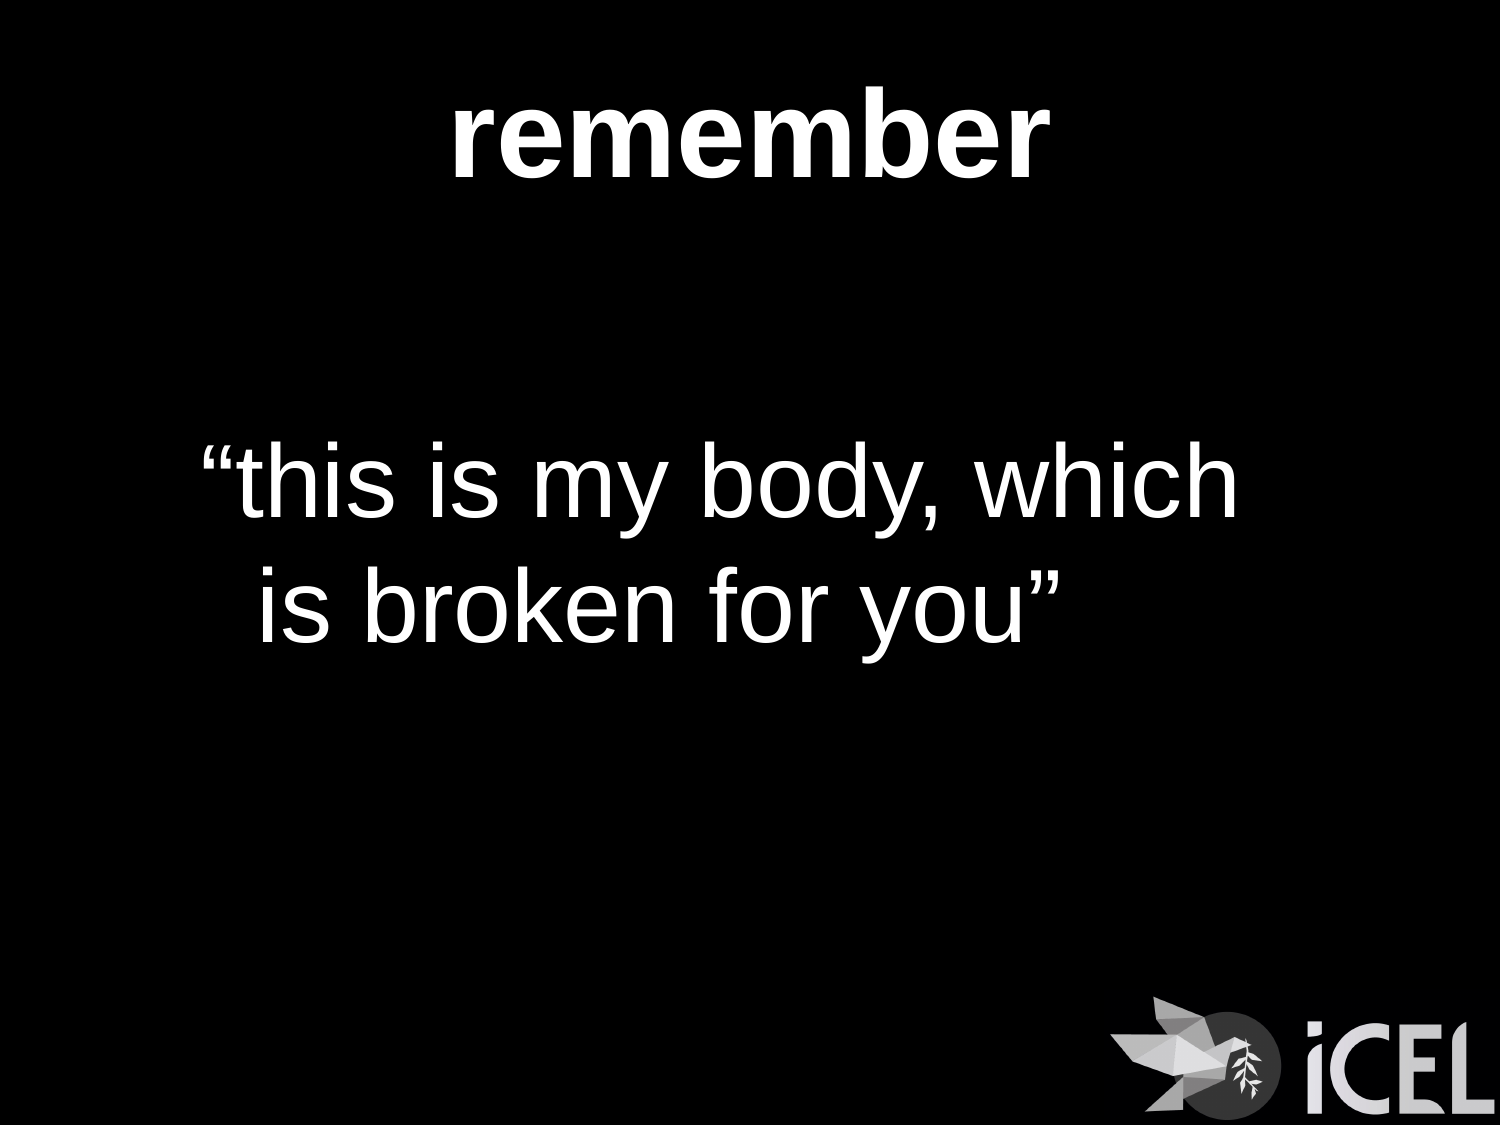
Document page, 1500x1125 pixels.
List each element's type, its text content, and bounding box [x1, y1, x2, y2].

list “this is my body, which is broken for you” [192, 405, 1308, 772]
title remember [74, 44, 1426, 234]
picture [1104, 989, 1500, 1125]
